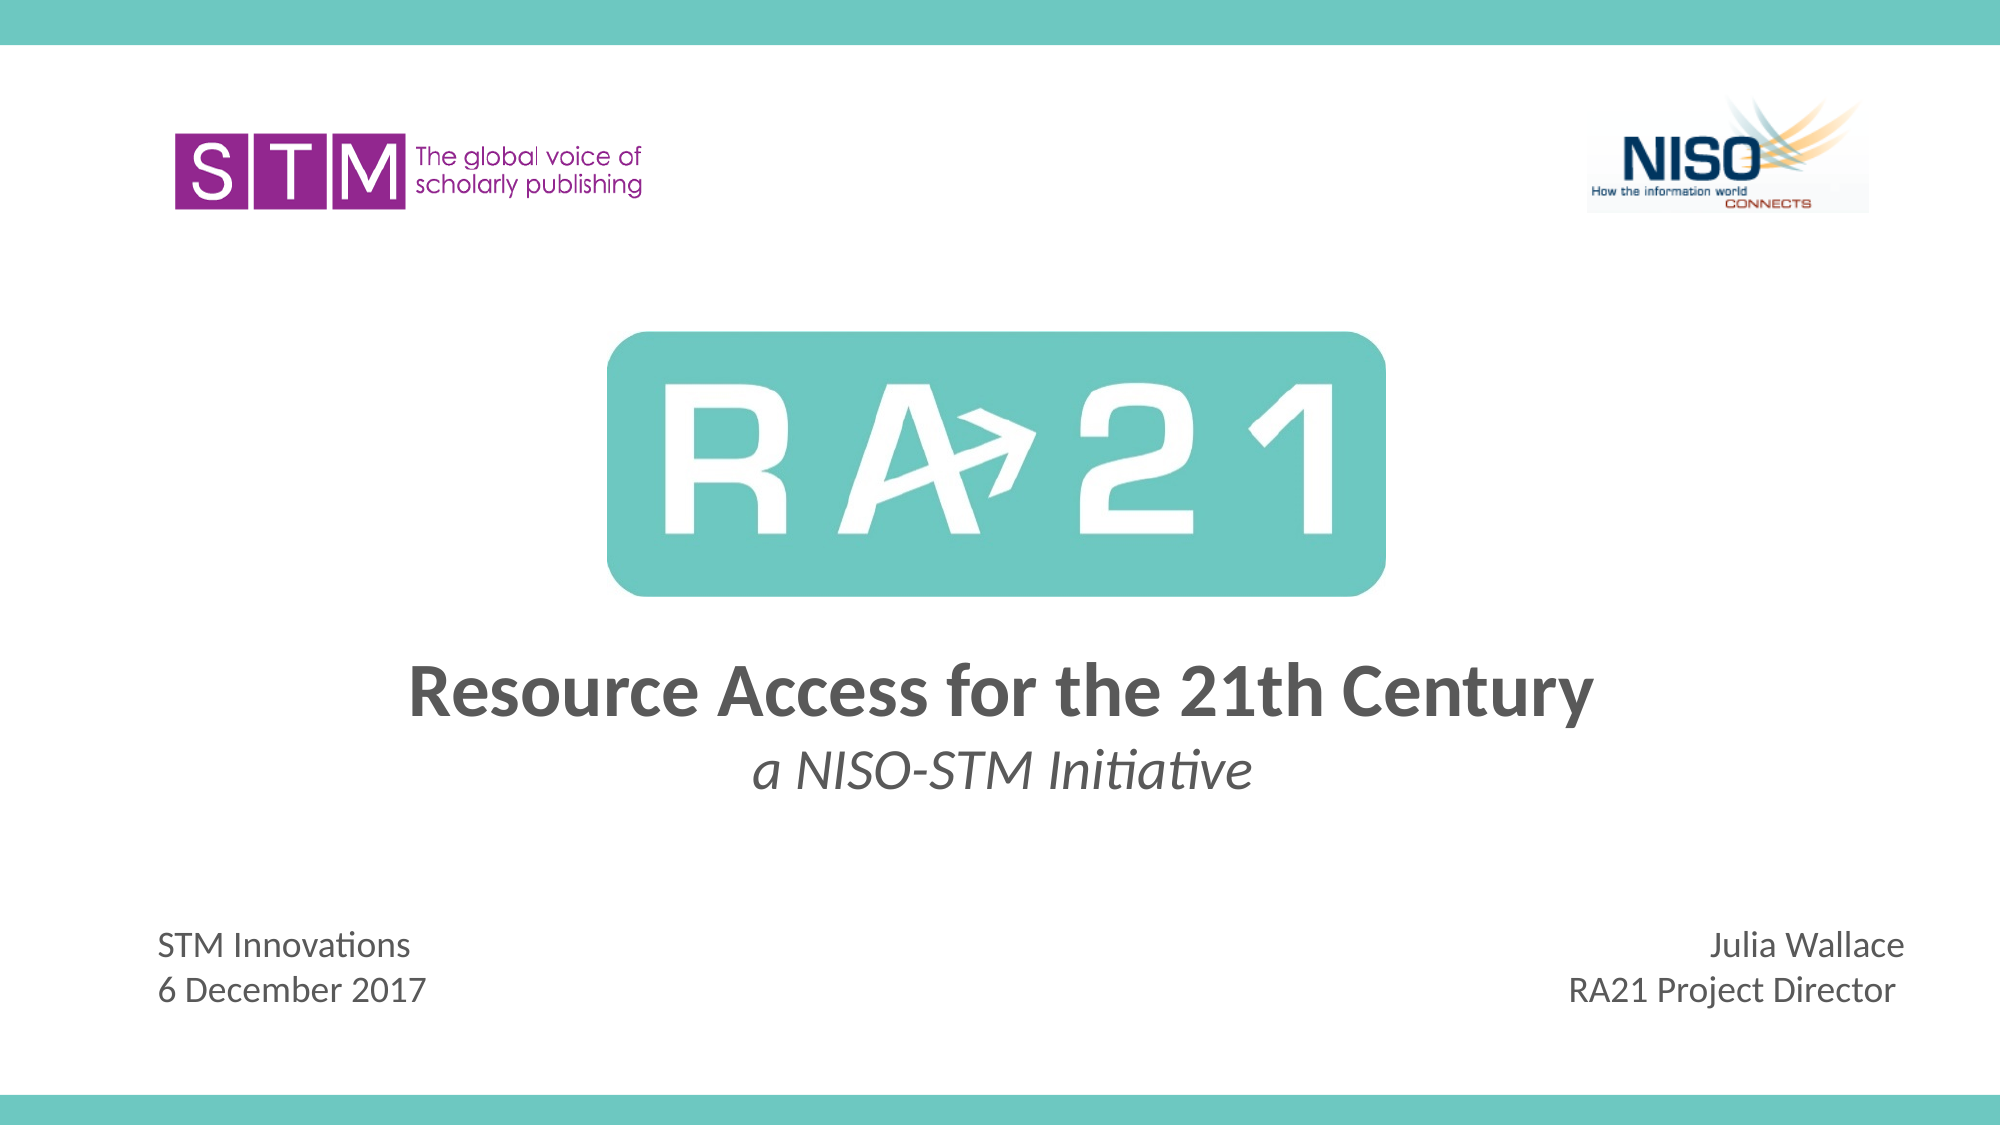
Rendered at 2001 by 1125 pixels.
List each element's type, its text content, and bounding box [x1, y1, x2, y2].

title Resource Access for the 21th Century a NISO-STM Initiative [364, 631, 1641, 855]
picture [1587, 89, 1870, 213]
subtitle STM Innovations 6 December 2017 [149, 912, 1500, 1110]
picture [174, 127, 658, 213]
picture [607, 331, 1386, 598]
text_box Julia Wallace RA21 Project Director [1374, 912, 1913, 1018]
